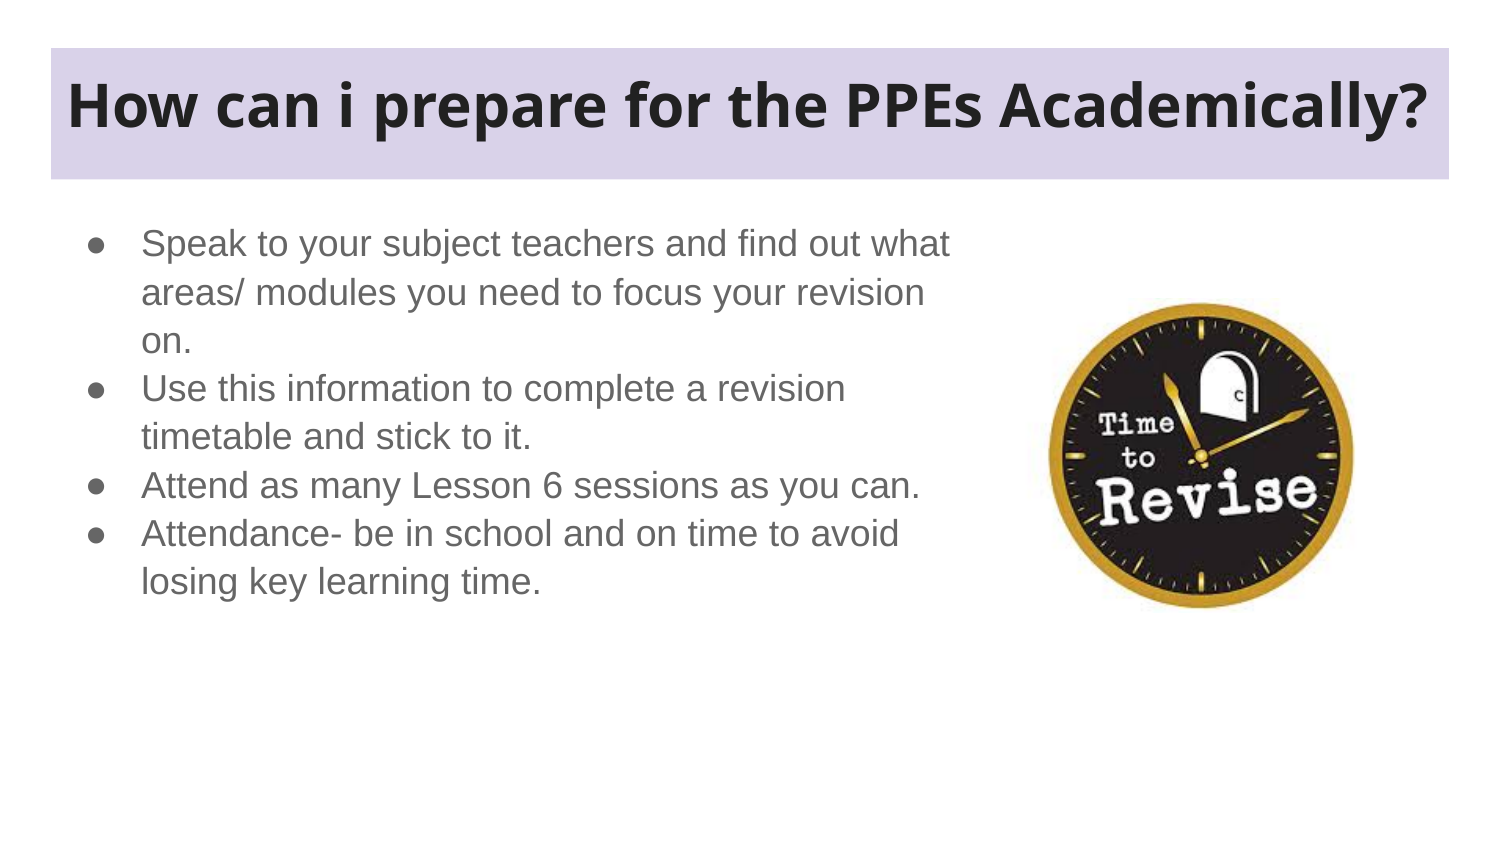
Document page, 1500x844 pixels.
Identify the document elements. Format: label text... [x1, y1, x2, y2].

list Speak to your subject teachers and find out what areas/ modules you need to focus your revision on. Use this information to complete a revision timetable and stick to it. Attend as many Lesson 6 sessions as you can. Attendance- be in school and on time to avoid losing key learning time. [51, 201, 990, 750]
title How can i prepare for the PPEs Academically? [51, 48, 1449, 180]
picture [1003, 298, 1397, 613]
